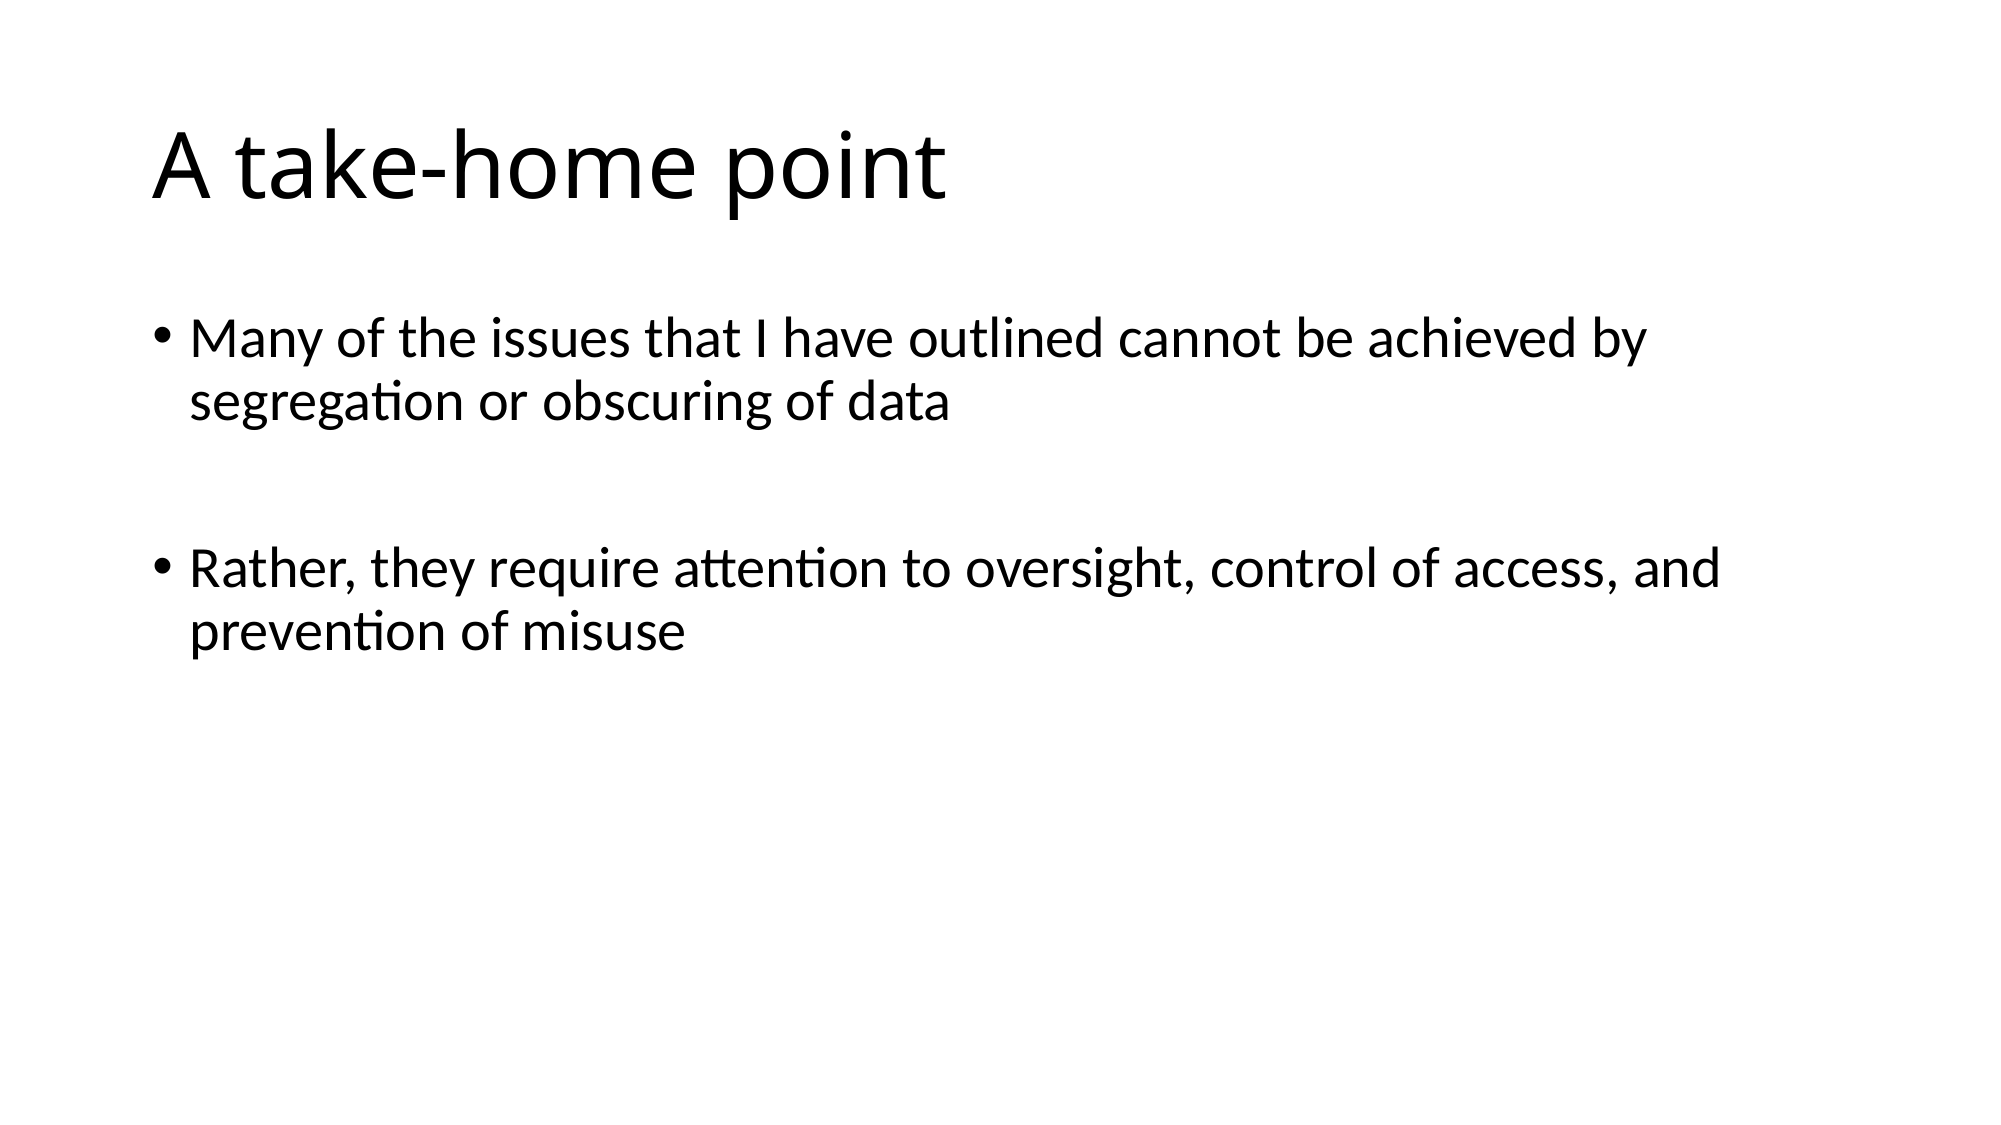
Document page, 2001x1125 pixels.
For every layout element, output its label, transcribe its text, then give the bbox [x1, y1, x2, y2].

title A take-home point [137, 59, 1863, 278]
list Many of the issues that I have outlined cannot be achieved by segregation or obscuring of data Rather, they require attention to oversight, control of access, and prevention of misuse [137, 299, 1863, 1014]
